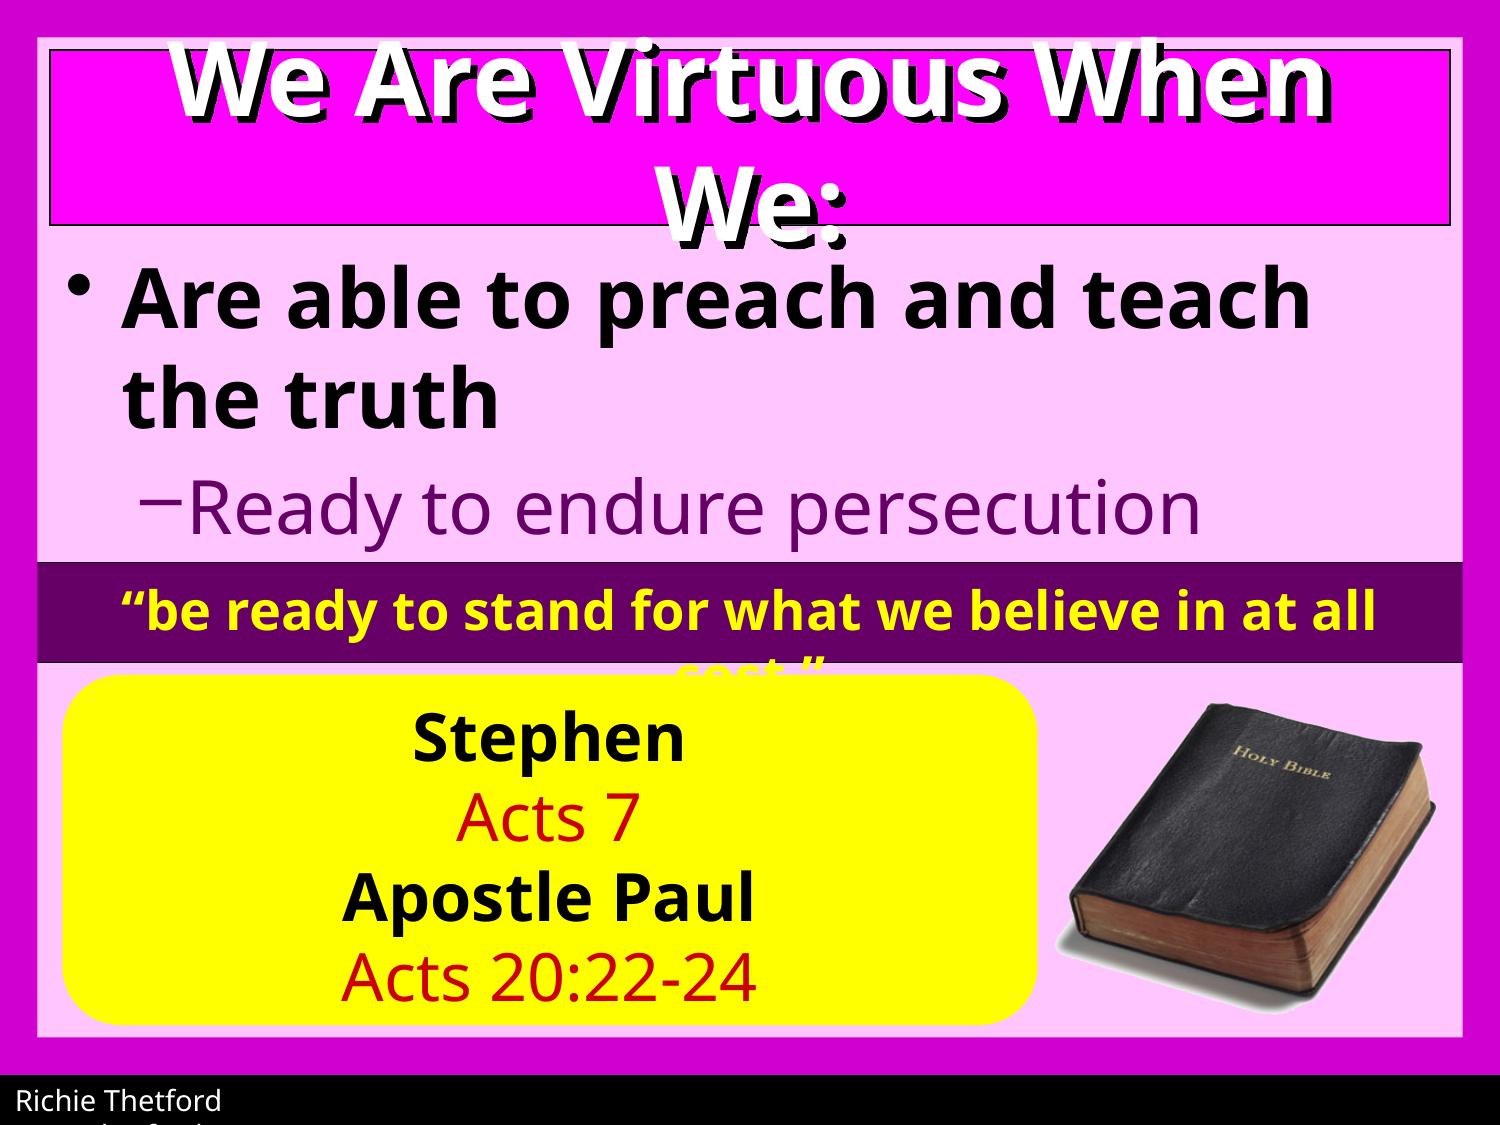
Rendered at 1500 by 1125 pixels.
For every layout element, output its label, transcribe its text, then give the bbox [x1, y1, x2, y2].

picture [1038, 665, 1463, 1038]
text_box [0, 40, 40, 1035]
text_box “be ready to stand for what we believe in at all cost.” [40, 569, 1460, 714]
text_box Stephen Acts 7 Apostle Paul Acts 20:22-24 [62, 687, 1033, 1023]
text_box [40, 562, 1460, 569]
list Are able to preach and teach the truth Ready to endure persecution [49, 237, 1460, 426]
text_box [1460, 40, 1500, 1035]
text_box [98, 1023, 1001, 1028]
text_box [0, 1035, 1500, 1077]
title We Are Virtuous When We: [49, 49, 1451, 226]
text_box Richie Thetford www.thetfordcountry.com [0, 1077, 1500, 1125]
text_box [0, 0, 1500, 40]
